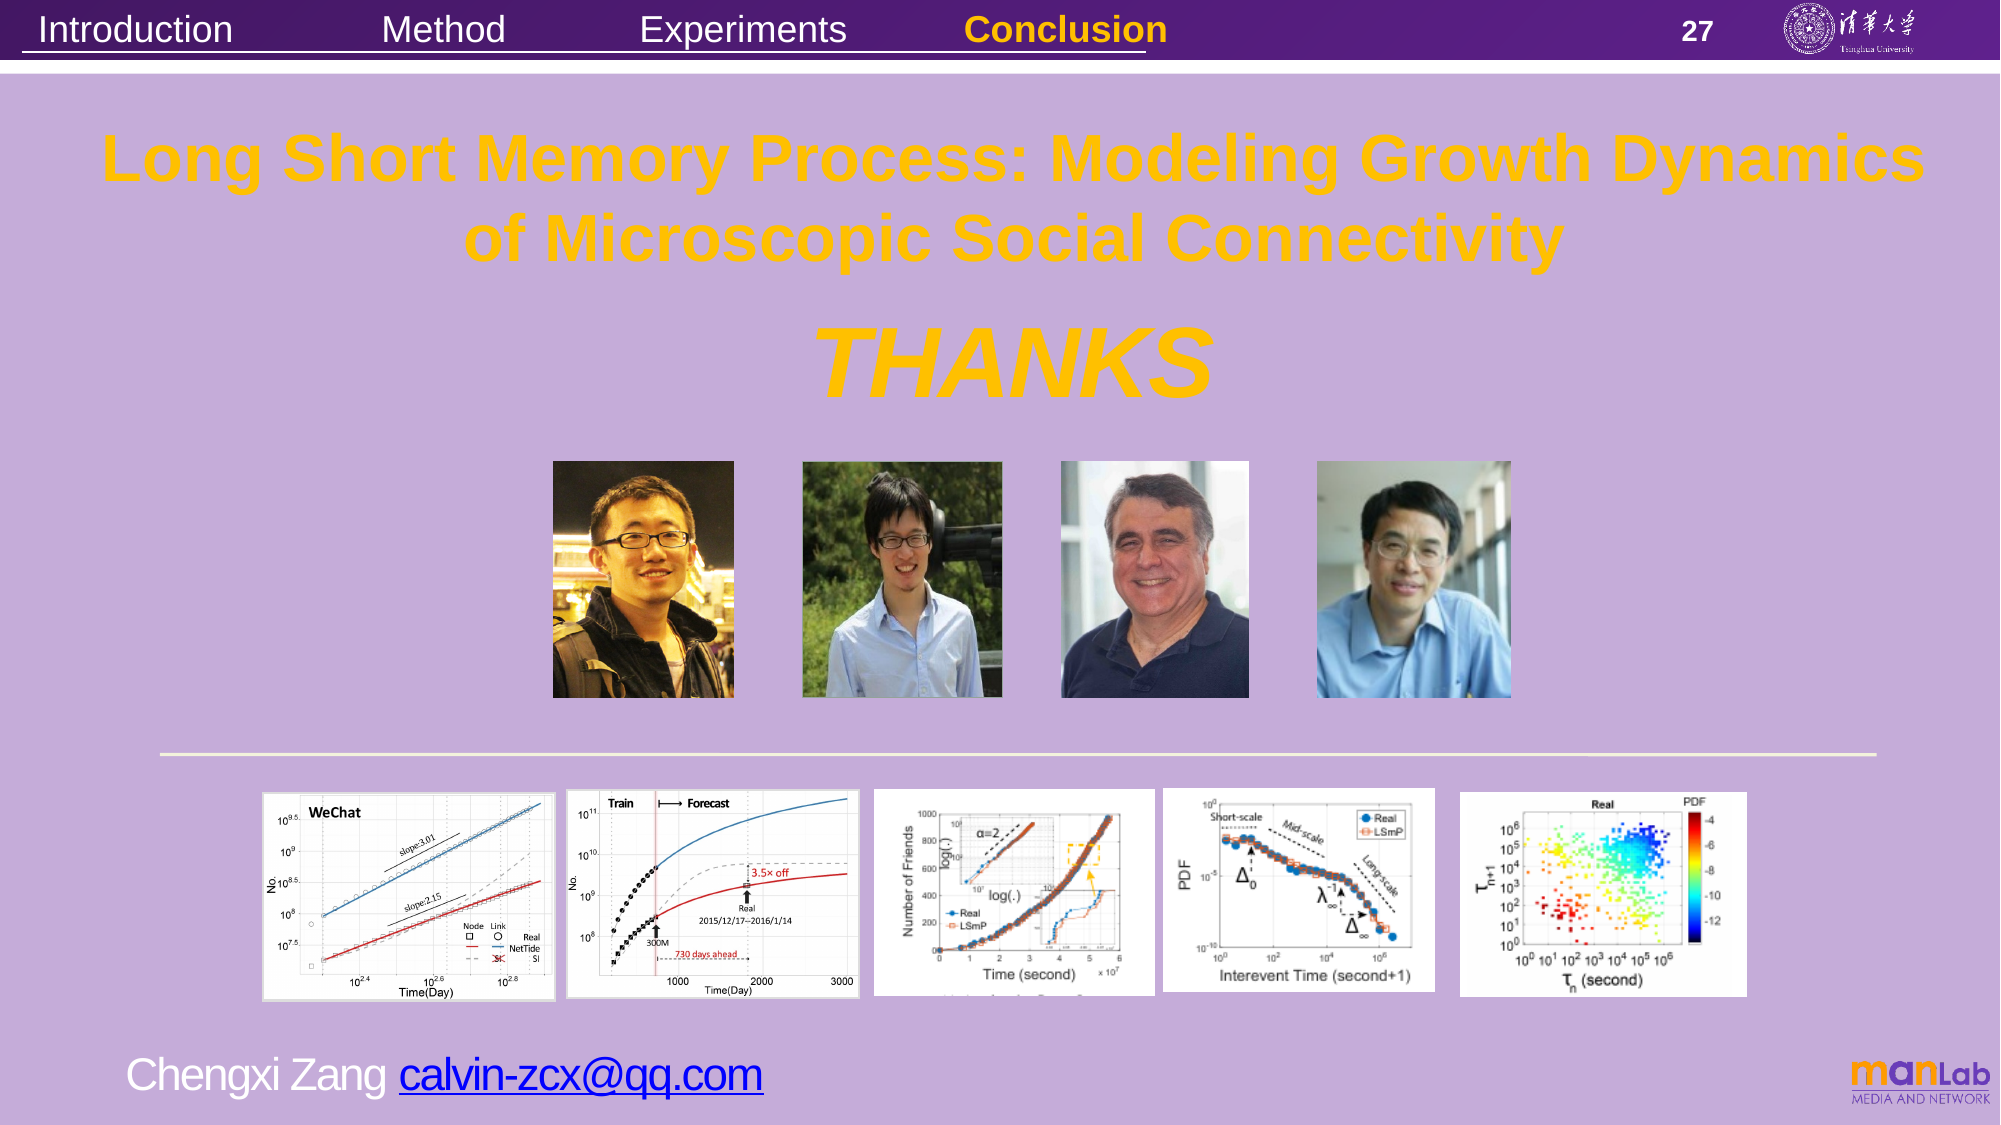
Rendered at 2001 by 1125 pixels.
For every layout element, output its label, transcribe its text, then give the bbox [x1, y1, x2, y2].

picture [567, 790, 859, 997]
slide_number 27 [1666, 3, 1781, 57]
picture [264, 793, 554, 1000]
text_box Chengxi Zang calvin-zcx@qq.com [110, 985, 1166, 1125]
picture [874, 788, 1156, 996]
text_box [21, 0, 1185, 59]
text_box Long Short Memory Process: Modeling Growth Dynamics of Microscopic Social Connectivity [81, 107, 1948, 283]
picture [553, 461, 734, 699]
picture [1849, 1058, 1992, 1106]
picture [1783, 0, 1916, 55]
picture [1459, 791, 1748, 997]
picture [1061, 461, 1249, 699]
text_box Thanks [726, 283, 1299, 426]
picture [1316, 461, 1511, 699]
picture [1163, 787, 1435, 992]
picture [802, 461, 1003, 699]
